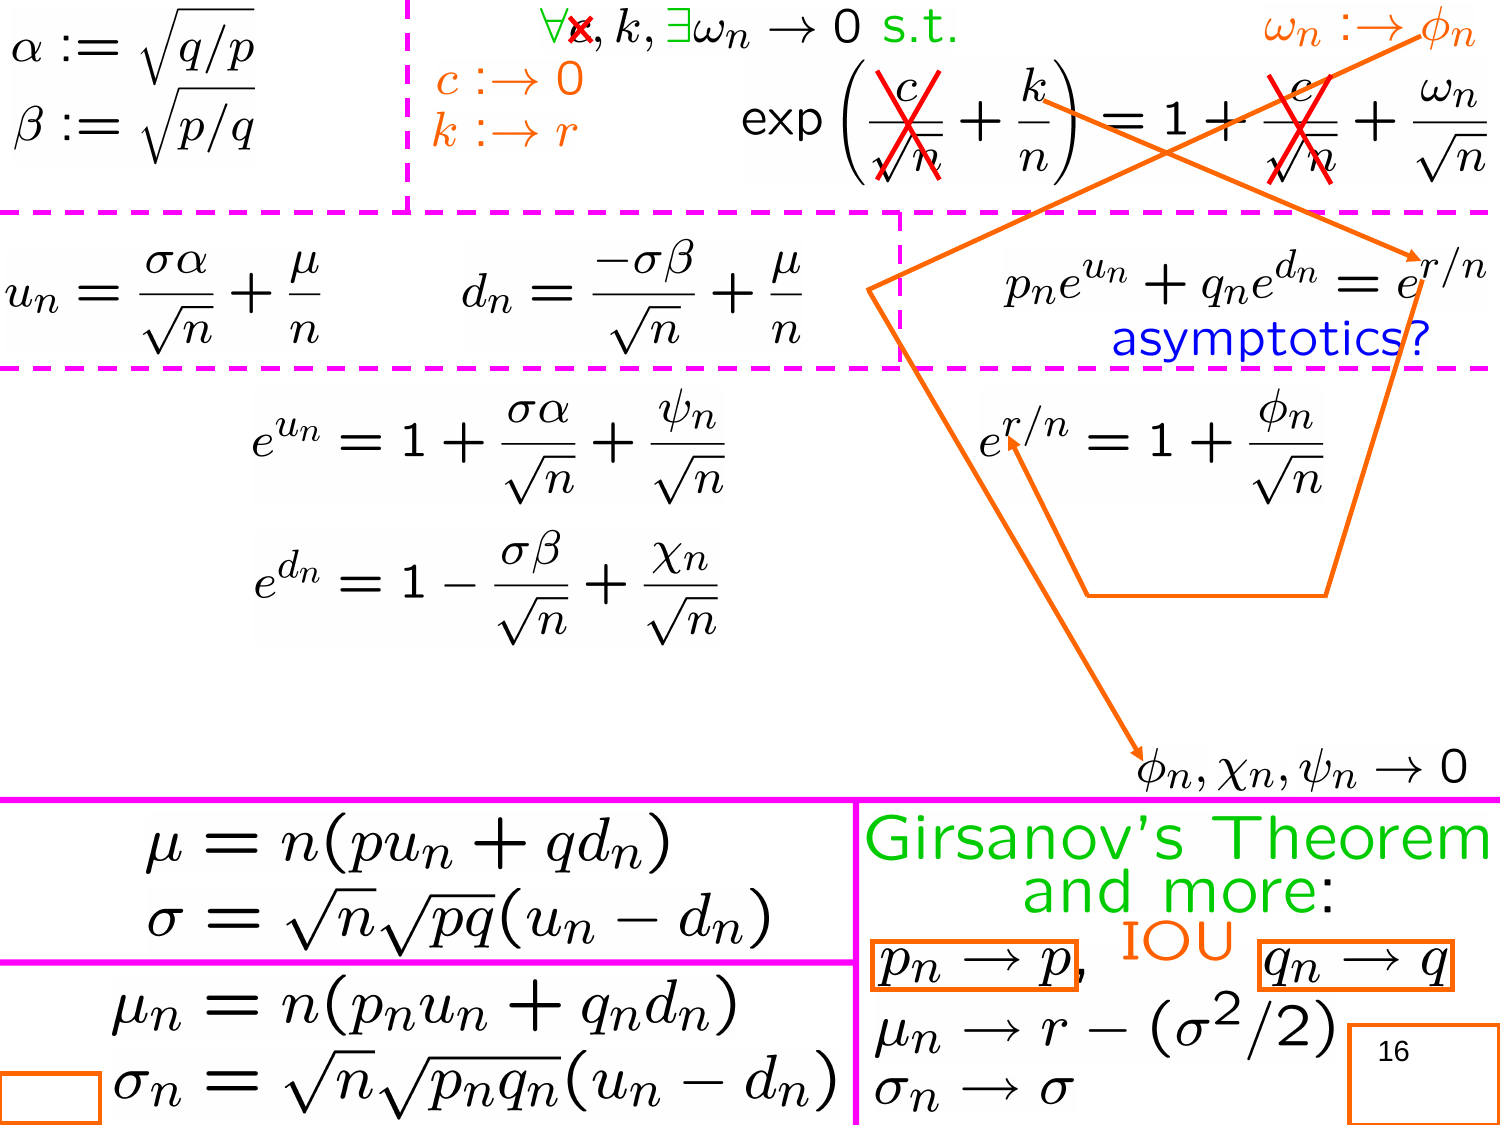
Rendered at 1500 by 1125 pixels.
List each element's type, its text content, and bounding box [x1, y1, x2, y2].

picture [1137, 745, 1207, 793]
picture [253, 387, 726, 505]
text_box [866, 35, 1422, 290]
text_box [872, 941, 1077, 946]
picture [874, 918, 1450, 1063]
picture [253, 528, 718, 646]
picture [437, 60, 584, 98]
picture [462, 237, 803, 356]
text_box [1349, 1025, 1500, 1125]
picture [742, 58, 866, 188]
picture [1023, 865, 1331, 913]
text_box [868, 290, 1144, 762]
text_box [1259, 941, 1453, 947]
picture [5, 250, 323, 356]
picture [1422, 58, 1489, 188]
picture [1263, 3, 1475, 51]
picture [1217, 757, 1287, 793]
picture [1422, 245, 1488, 310]
picture [431, 109, 578, 149]
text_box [112, 974, 838, 1122]
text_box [569, 16, 592, 43]
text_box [146, 812, 770, 959]
picture [866, 812, 1488, 863]
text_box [12, 8, 256, 166]
picture [874, 1076, 1076, 1113]
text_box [1007, 279, 1423, 598]
picture [539, 5, 956, 53]
slide_number 16 [1074, 1024, 1425, 1103]
picture [1297, 745, 1469, 793]
text_box [0, 1073, 100, 1124]
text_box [876, 70, 1332, 185]
picture [1423, 318, 1429, 363]
